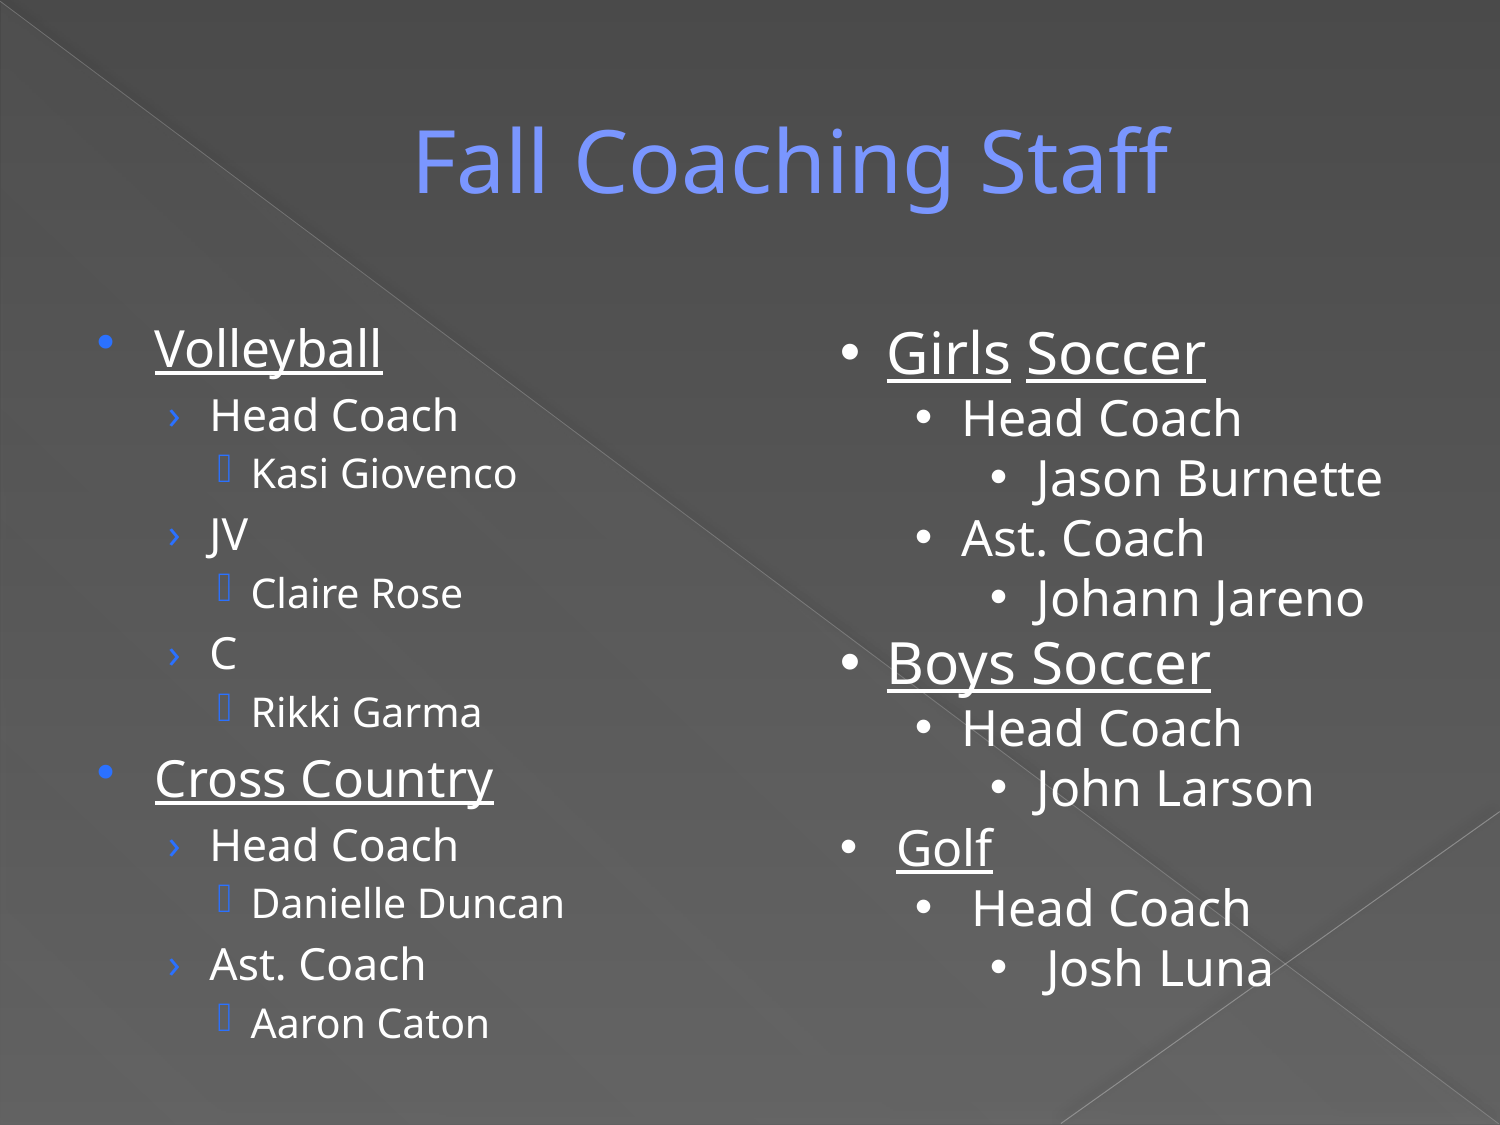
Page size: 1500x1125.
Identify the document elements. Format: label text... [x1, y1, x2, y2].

list Volleyball Head Coach Kasi Giovenco JV Claire Rose C Rikki Garma Cross Country Head Coach Danielle Duncan Ast. Coach Aaron Caton [75, 308, 725, 1059]
title Fall Coaching Staff [75, 43, 1425, 274]
text_box Girls Soccer Head Coach Jason Burnette Ast. Coach Johann Jareno Boys Soccer Head Coach John Larson Golf Head Coach Josh Luna [824, 308, 1500, 1004]
